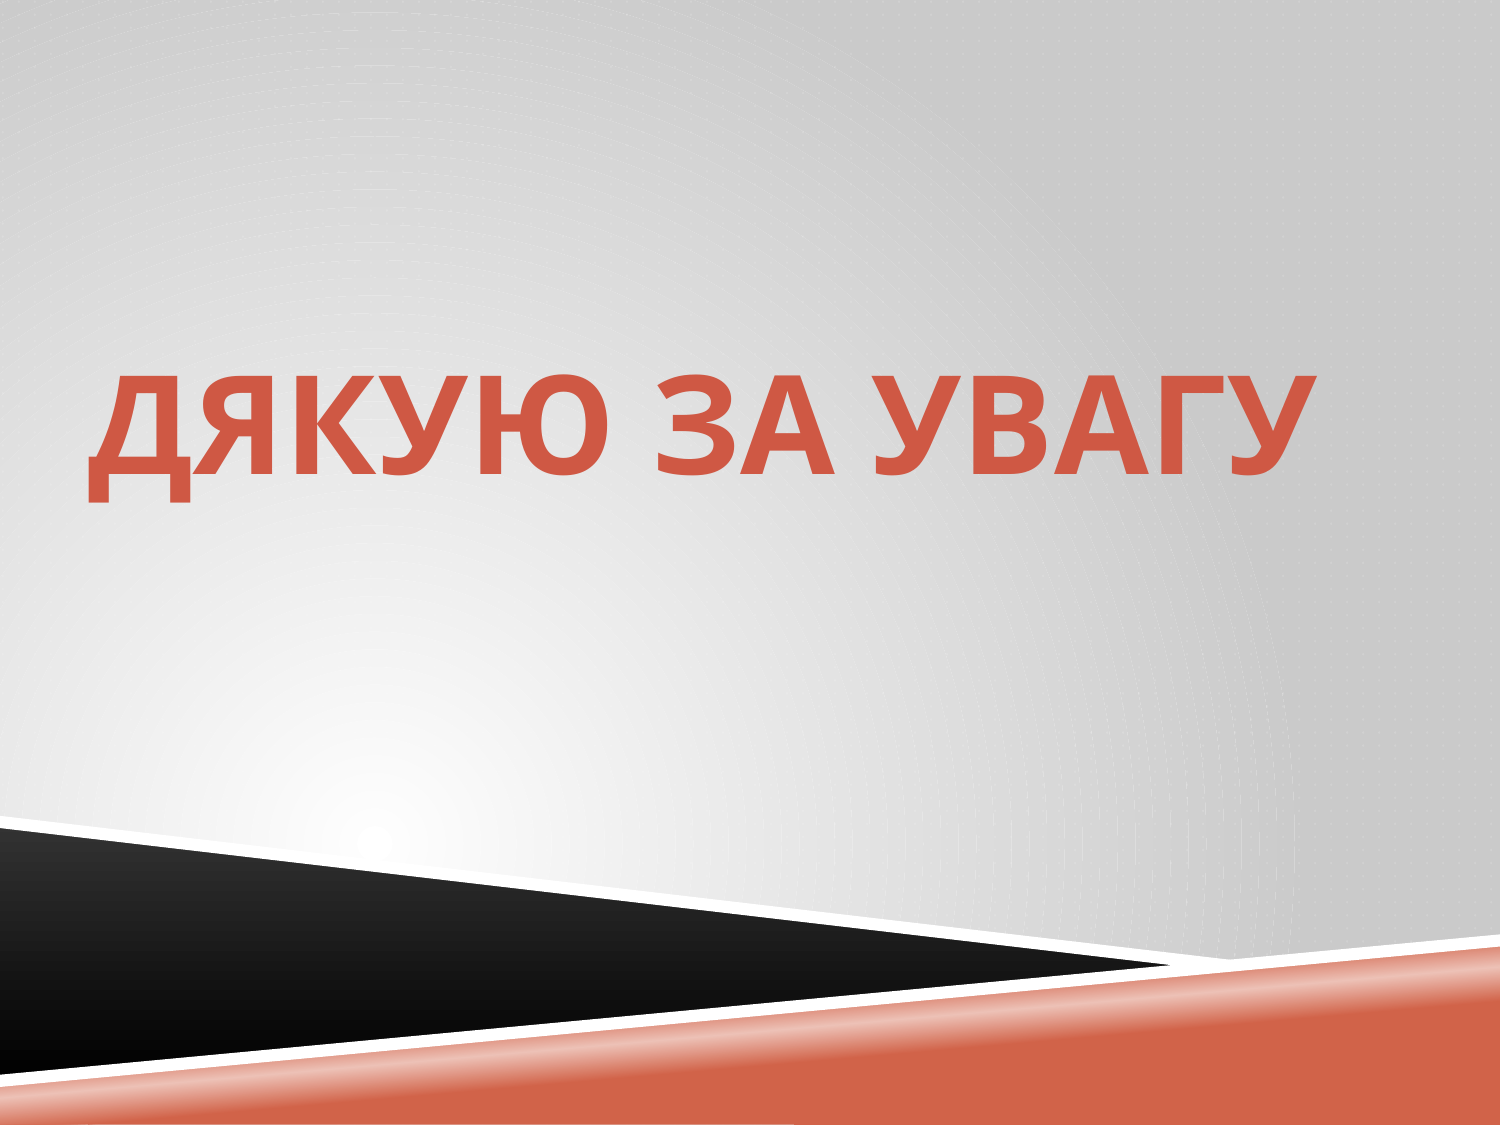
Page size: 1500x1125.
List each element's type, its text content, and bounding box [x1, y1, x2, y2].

title Дякую за увагу [88, 326, 1364, 514]
